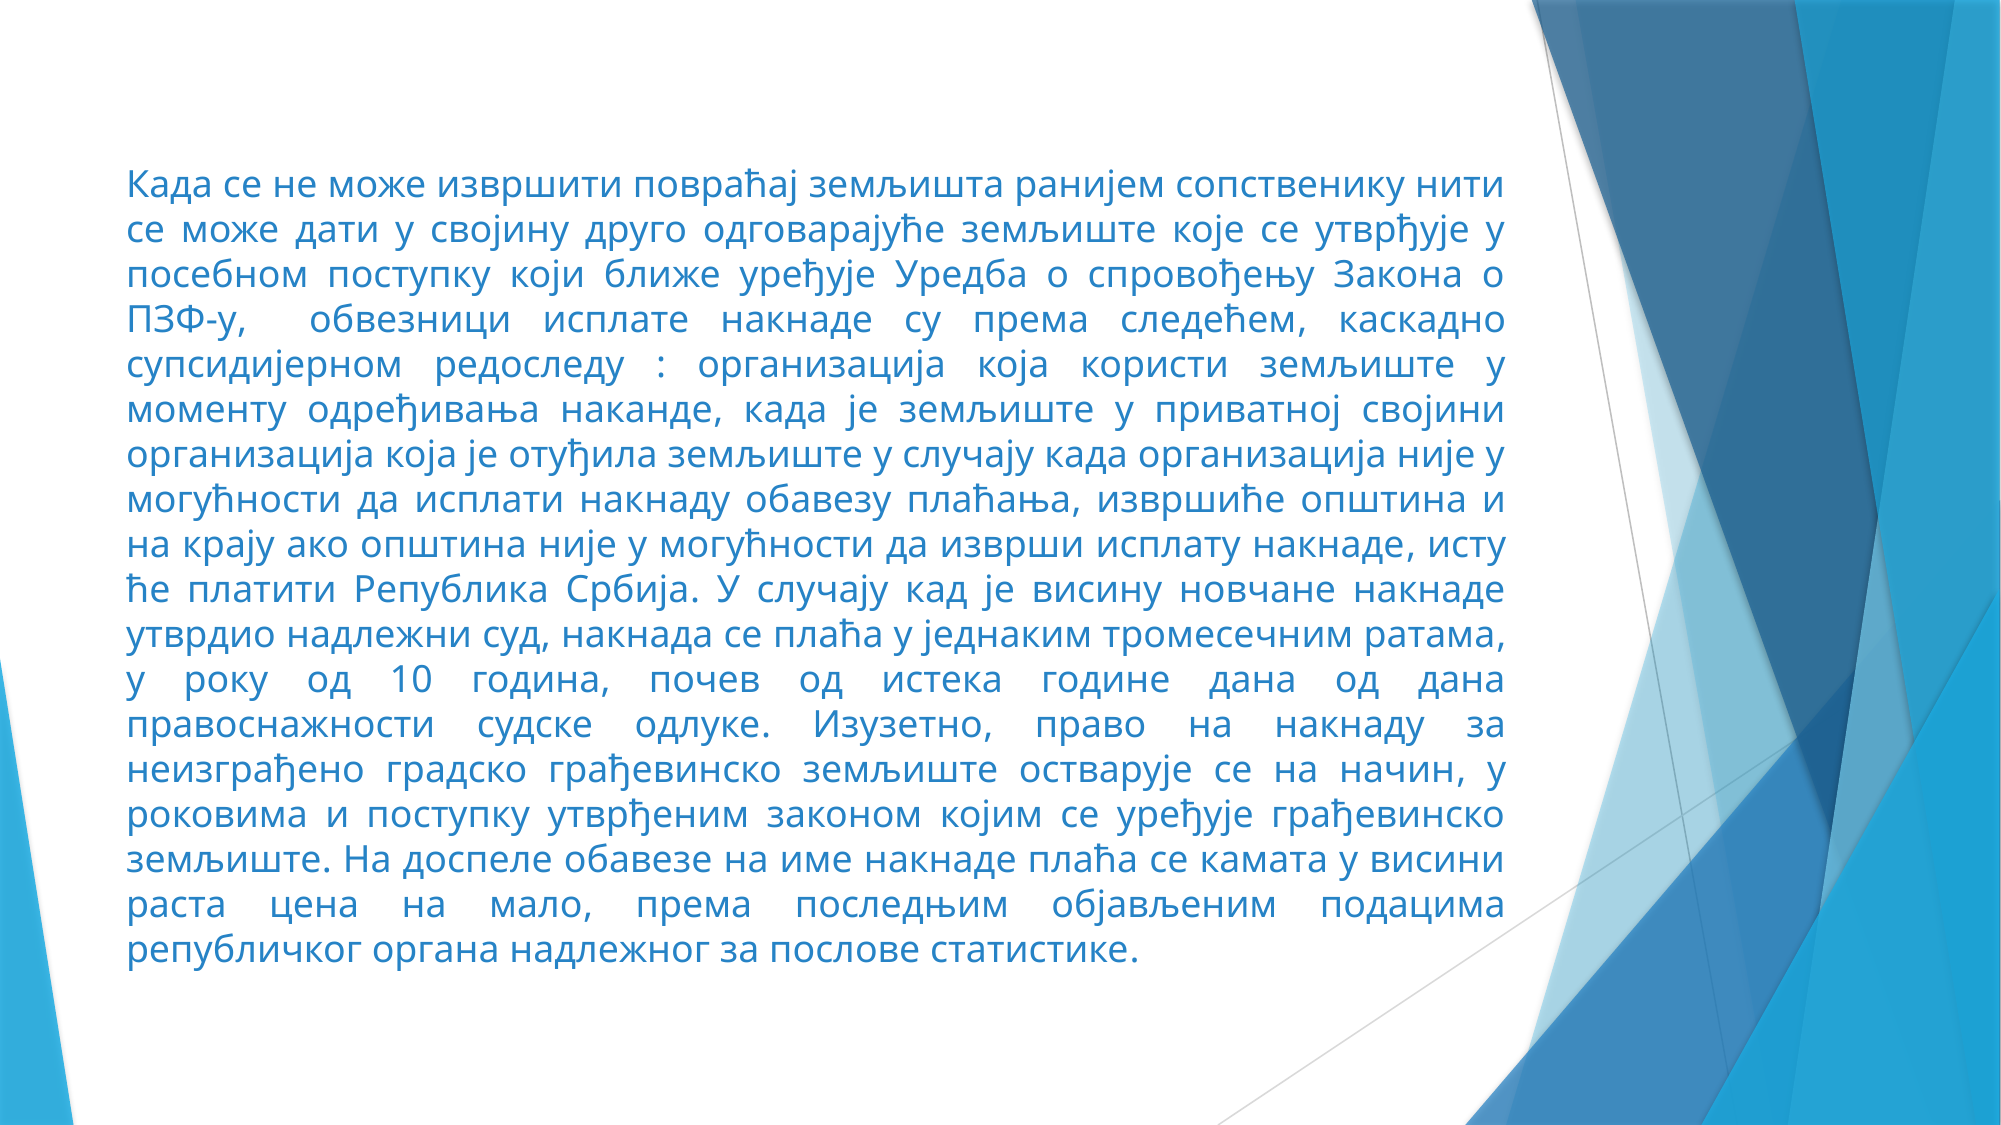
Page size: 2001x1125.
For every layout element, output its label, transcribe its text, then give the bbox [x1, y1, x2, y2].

list Када се не може извршити повраћај земљишта ранијем сопственику нити се може дати у својину друго одговарајуће земљиште које се утврђује у посебном поступку који ближе уређује Уредба о спровођењу Закона о ПЗФ-у, обвезници исплате накнаде су према следећем, каскадно супсидијерном редоследу : организација која користи земљиште у моменту одређивања наканде, када је земљиште у приватној својини организација која је отуђила земљиште у случају када организација није у могућности да исплати накнаду обавезу плаћања, извршиће општина и на крају ако општина није у могућности да изврши исплату накнаде, исту ће платити Република Србија. У случају кад је висину новчане накнаде утврдио надлежни суд, накнада се плаћа у једнаким тромесечним ратама, у року од 10 година, почев од истека године дана од дана правоснажности судске одлуке. Изузетно, право на накнаду за неизграђено градско грађевинско земљиште остварује се на начин, у роковима и поступку утврђеним законом којим се уређује грађевинско земљиште. На доспеле обавезе на име накнаде плаћа се камата у висини раста цена на мало, према последњим објављеним подацима републичког органа надлежног за послове статистике. [111, 86, 1522, 991]
